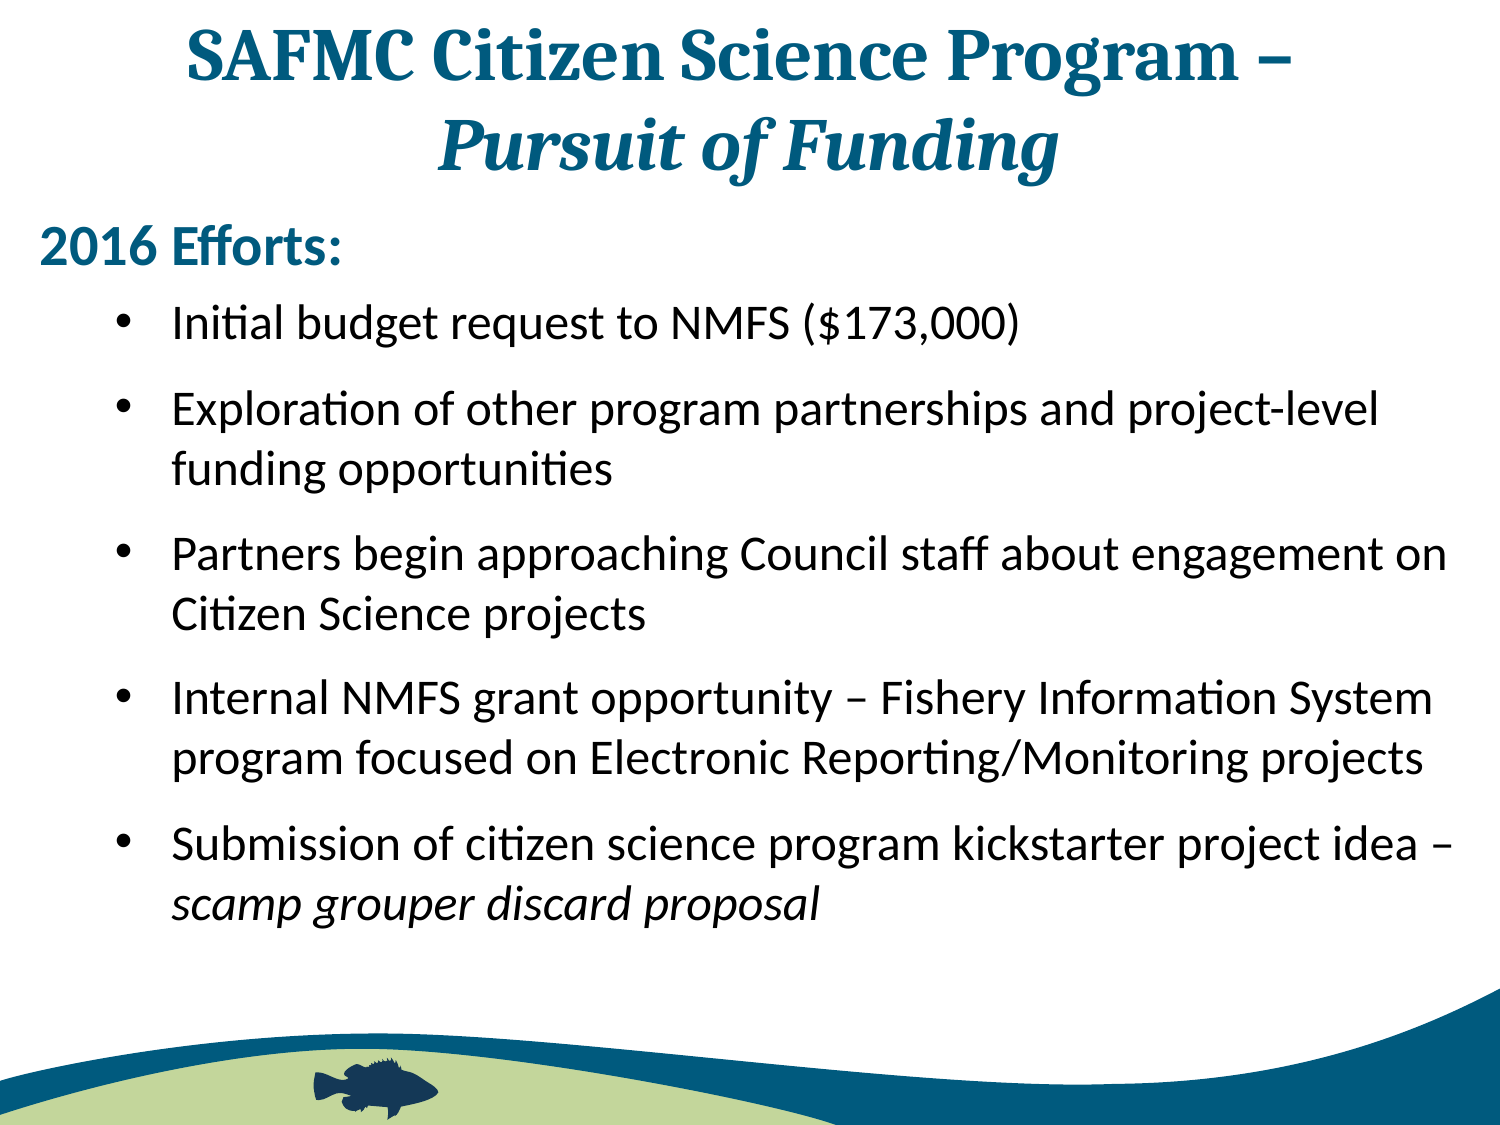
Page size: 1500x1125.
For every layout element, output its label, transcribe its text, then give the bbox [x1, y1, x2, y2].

text_box SAFMC Citizen Science Program – Pursuit of Funding [0, 0, 1500, 217]
text_box 2016 Efforts: Initial budget request to NMFS ($173,000) Exploration of other program partnerships and project-level funding opportunities Partners begin approaching Council staff about engagement on Citizen Science projects Internal NMFS grant opportunity – Fishery Information System program focused on Electronic Reporting/Monitoring projects Submission of citizen science program kickstarter project idea – scamp grouper discard proposal [24, 217, 1475, 963]
